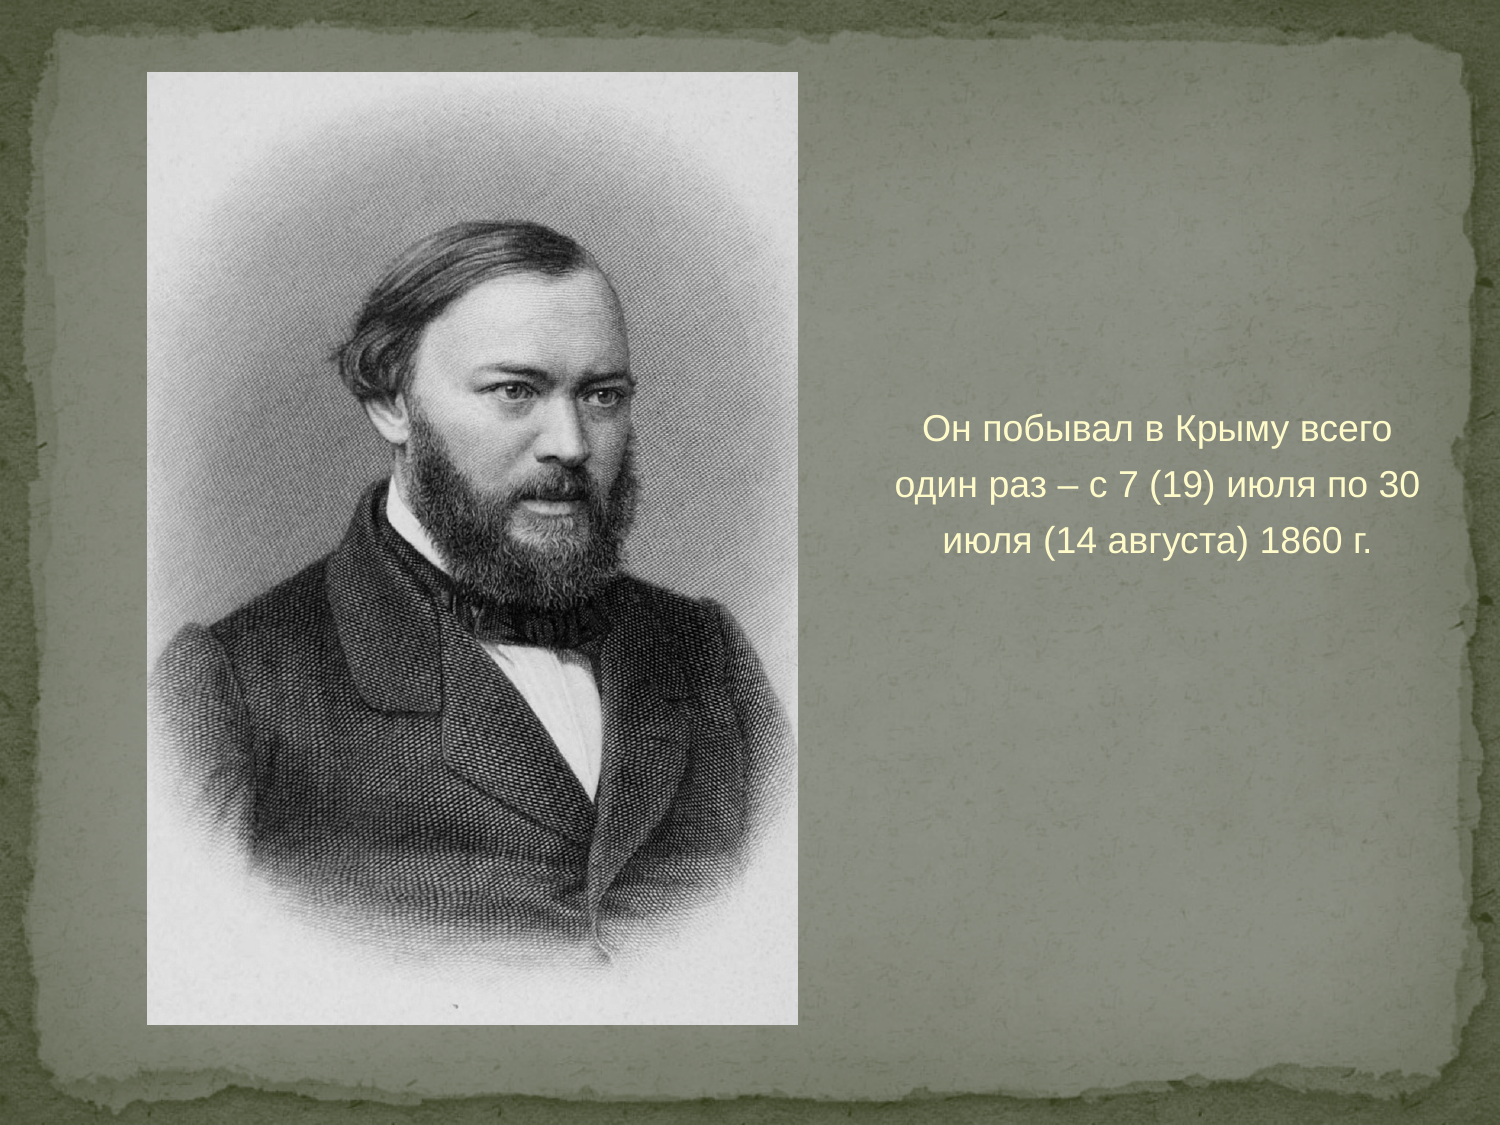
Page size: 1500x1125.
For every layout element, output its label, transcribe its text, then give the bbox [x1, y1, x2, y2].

list Он побывал в Крыму всего один раз – с 7 (19) июля по 30 июля (14 августа) 1860 г. [868, 385, 1447, 681]
picture [147, 72, 798, 1025]
